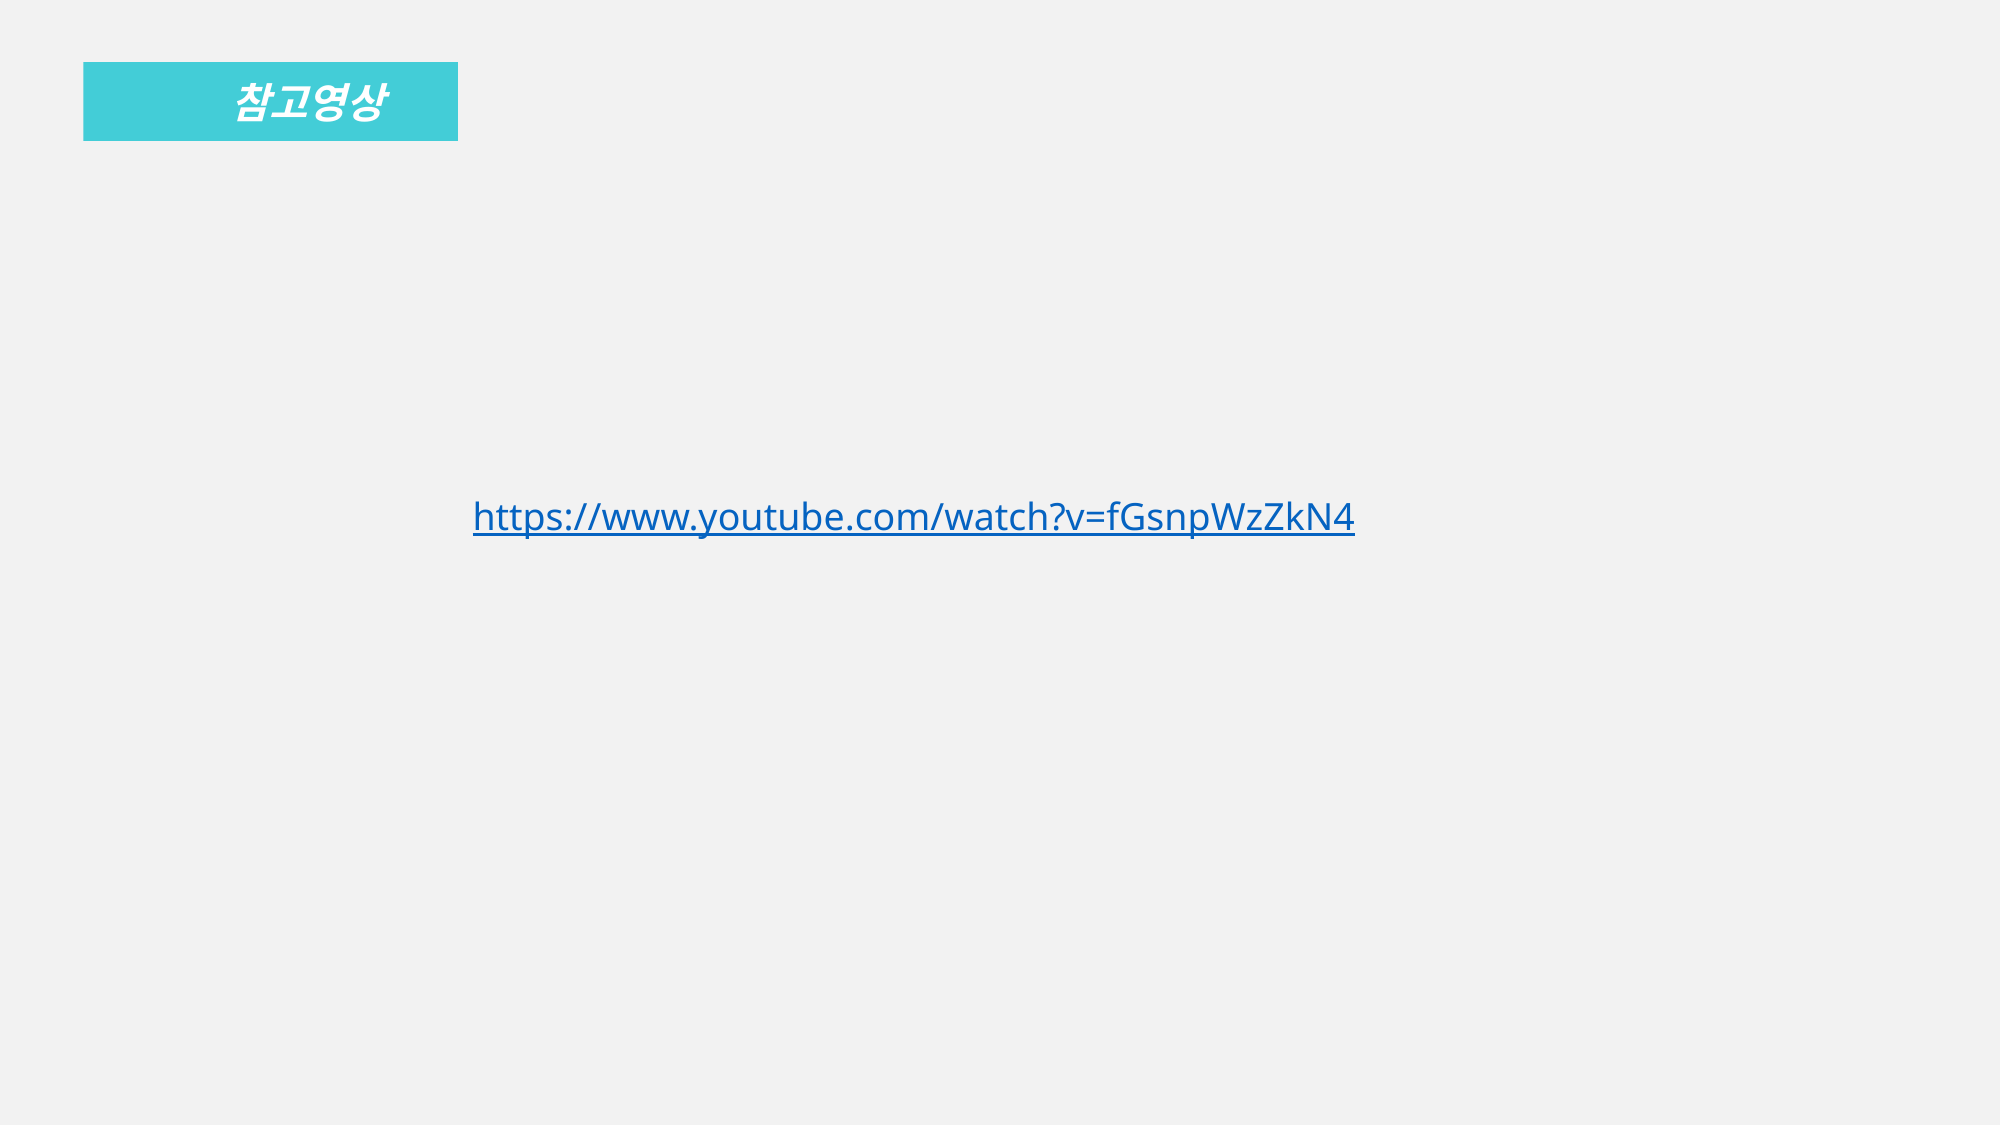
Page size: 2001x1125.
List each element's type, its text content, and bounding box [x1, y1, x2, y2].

text_box https://www.youtube.com/watch?v=fGsnpWzZkN4 [457, 485, 1458, 551]
text_box [439, 501, 1623, 563]
text_box 참고영상 [82, 61, 459, 142]
